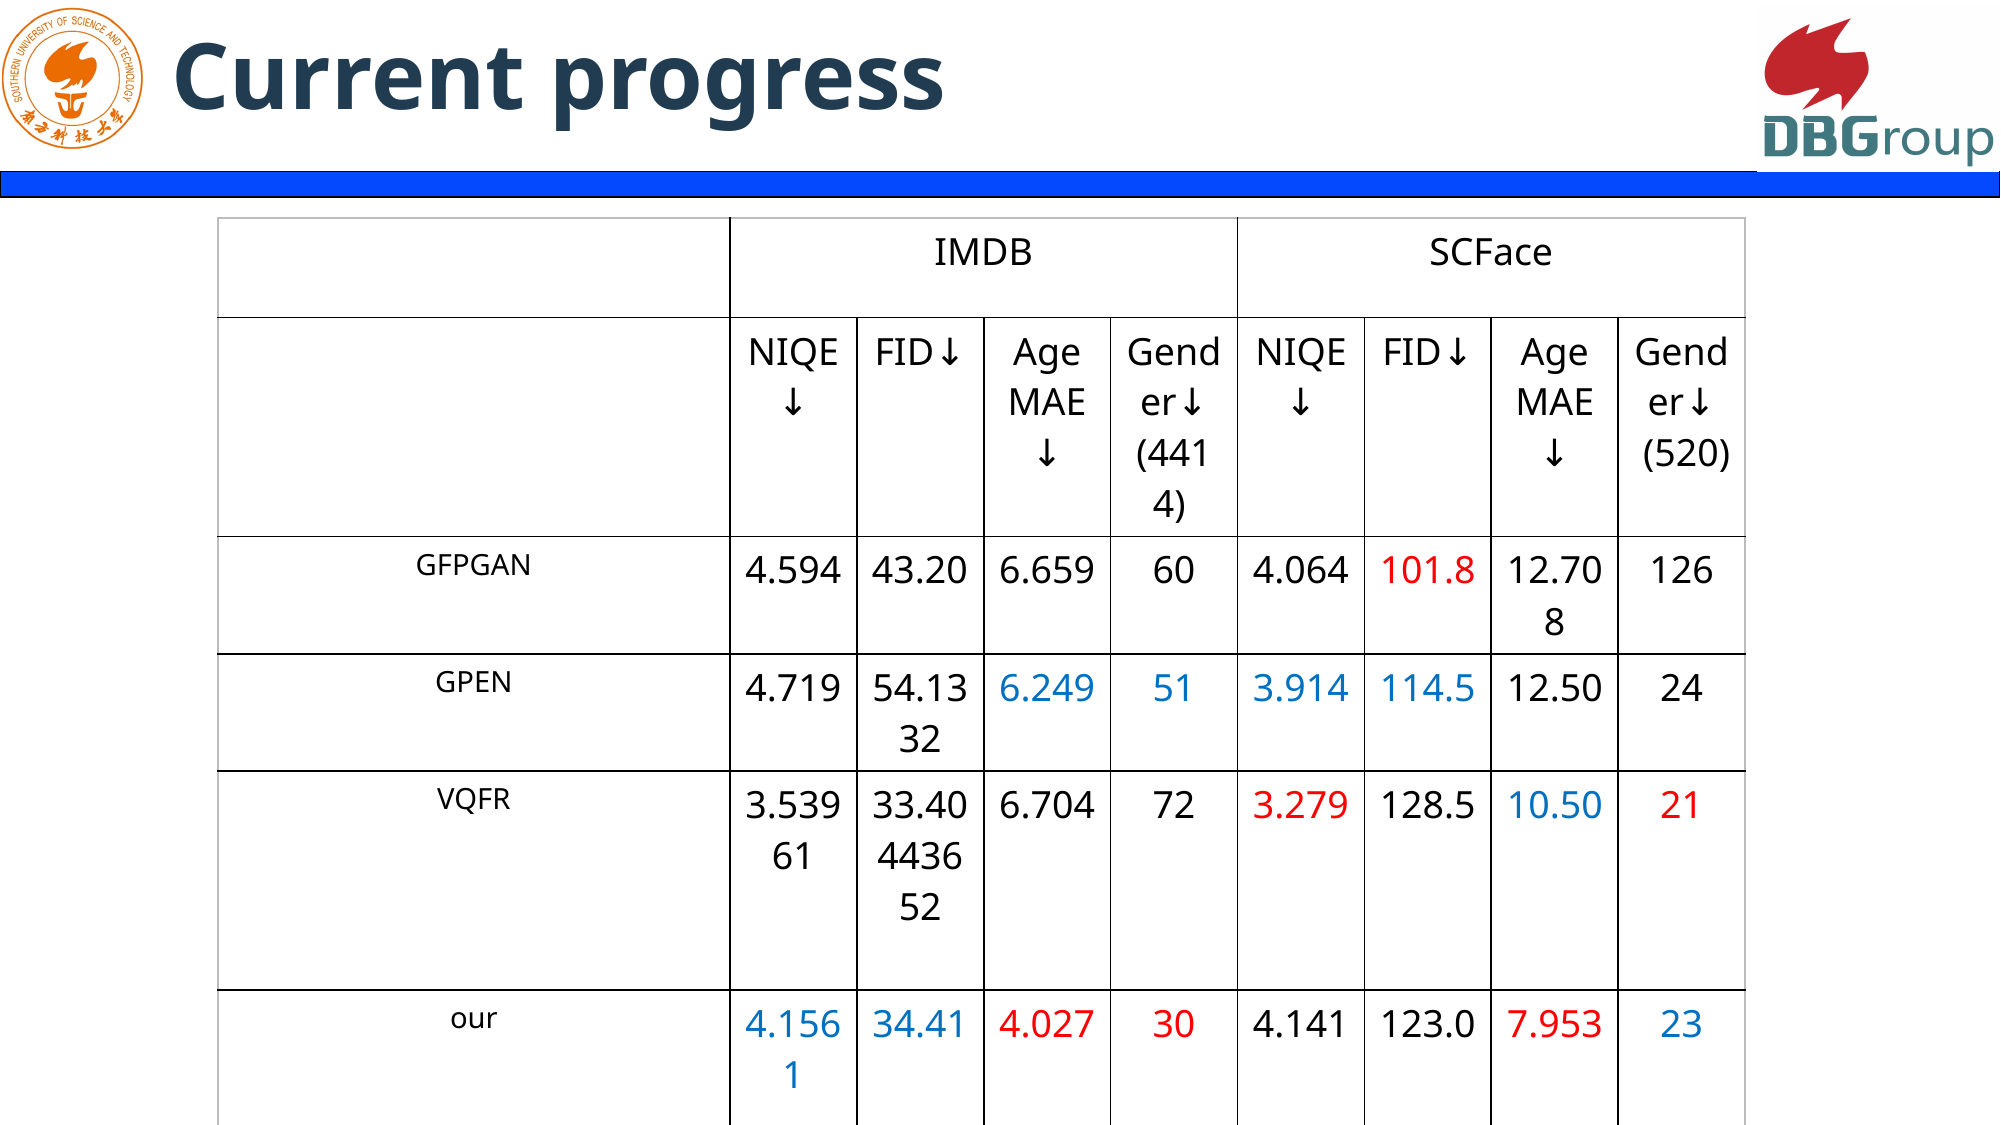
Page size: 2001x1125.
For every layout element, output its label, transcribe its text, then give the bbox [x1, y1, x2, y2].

table_cell 101.8 [1365, 537, 1490, 653]
table_cell GPEN [219, 655, 729, 770]
picture [1757, 4, 1999, 172]
table_cell our [219, 991, 729, 1125]
table_cell 4.594 [731, 537, 856, 653]
table_cell FID↓ [858, 318, 983, 536]
table_cell 72 [1111, 772, 1237, 989]
table_cell 3.53961 [731, 772, 856, 989]
table_header [219, 219, 729, 317]
table_cell 4.1561 [731, 991, 856, 1125]
table_cell FID↓ [1365, 318, 1490, 536]
table_cell 123.0 [1365, 991, 1490, 1125]
table_cell 126 [1619, 537, 1744, 653]
text_box [0, 171, 2000, 198]
table_cell 4.027 [985, 991, 1110, 1125]
table_cell 12.708 [1492, 537, 1617, 653]
table_cell 21 [1619, 772, 1744, 989]
text_box Current progress [156, 3, 1441, 157]
table_cell 10.50 [1492, 772, 1617, 989]
table_cell 128.5 [1365, 772, 1490, 989]
table_cell 4.141 [1238, 991, 1364, 1125]
table_cell [219, 318, 729, 536]
table_cell 7.953 [1492, 991, 1617, 1125]
table_cell 30 [1111, 991, 1237, 1125]
table_header SCFace [1238, 219, 1744, 317]
picture [1, 6, 144, 151]
table_cell 34.41 [858, 991, 983, 1125]
table_cell Age MAE↓ [985, 318, 1110, 536]
table_cell 12.50 [1492, 655, 1617, 770]
table_cell NIQE↓ [1238, 318, 1364, 536]
table_cell 4.064 [1238, 537, 1364, 653]
table_cell Gender↓ (4414) [1111, 318, 1237, 536]
table_cell 6.249 [985, 655, 1110, 770]
table_cell 114.5 [1365, 655, 1490, 770]
table_cell 23 [1619, 991, 1744, 1125]
table_cell 4.719 [731, 655, 856, 770]
table_cell VQFR [219, 772, 729, 989]
table_cell 3.914 [1238, 655, 1364, 770]
table_cell 51 [1111, 655, 1237, 770]
table_cell 43.20 [858, 537, 983, 653]
table_cell 33.40443652 [858, 772, 983, 989]
table_cell 60 [1111, 537, 1237, 653]
table_cell 24 [1619, 655, 1744, 770]
table_cell 3.279 [1238, 772, 1364, 989]
table_cell Gender↓ (520) [1619, 318, 1744, 536]
table_cell GFPGAN [219, 537, 729, 653]
table_cell NIQE↓ [731, 318, 856, 536]
table_cell 54.1332 [858, 655, 983, 770]
table_cell Age MAE↓ [1492, 318, 1617, 536]
table_cell 6.659 [985, 537, 1110, 653]
table_header IMDB [731, 219, 1237, 317]
table_cell 6.704 [985, 772, 1110, 989]
